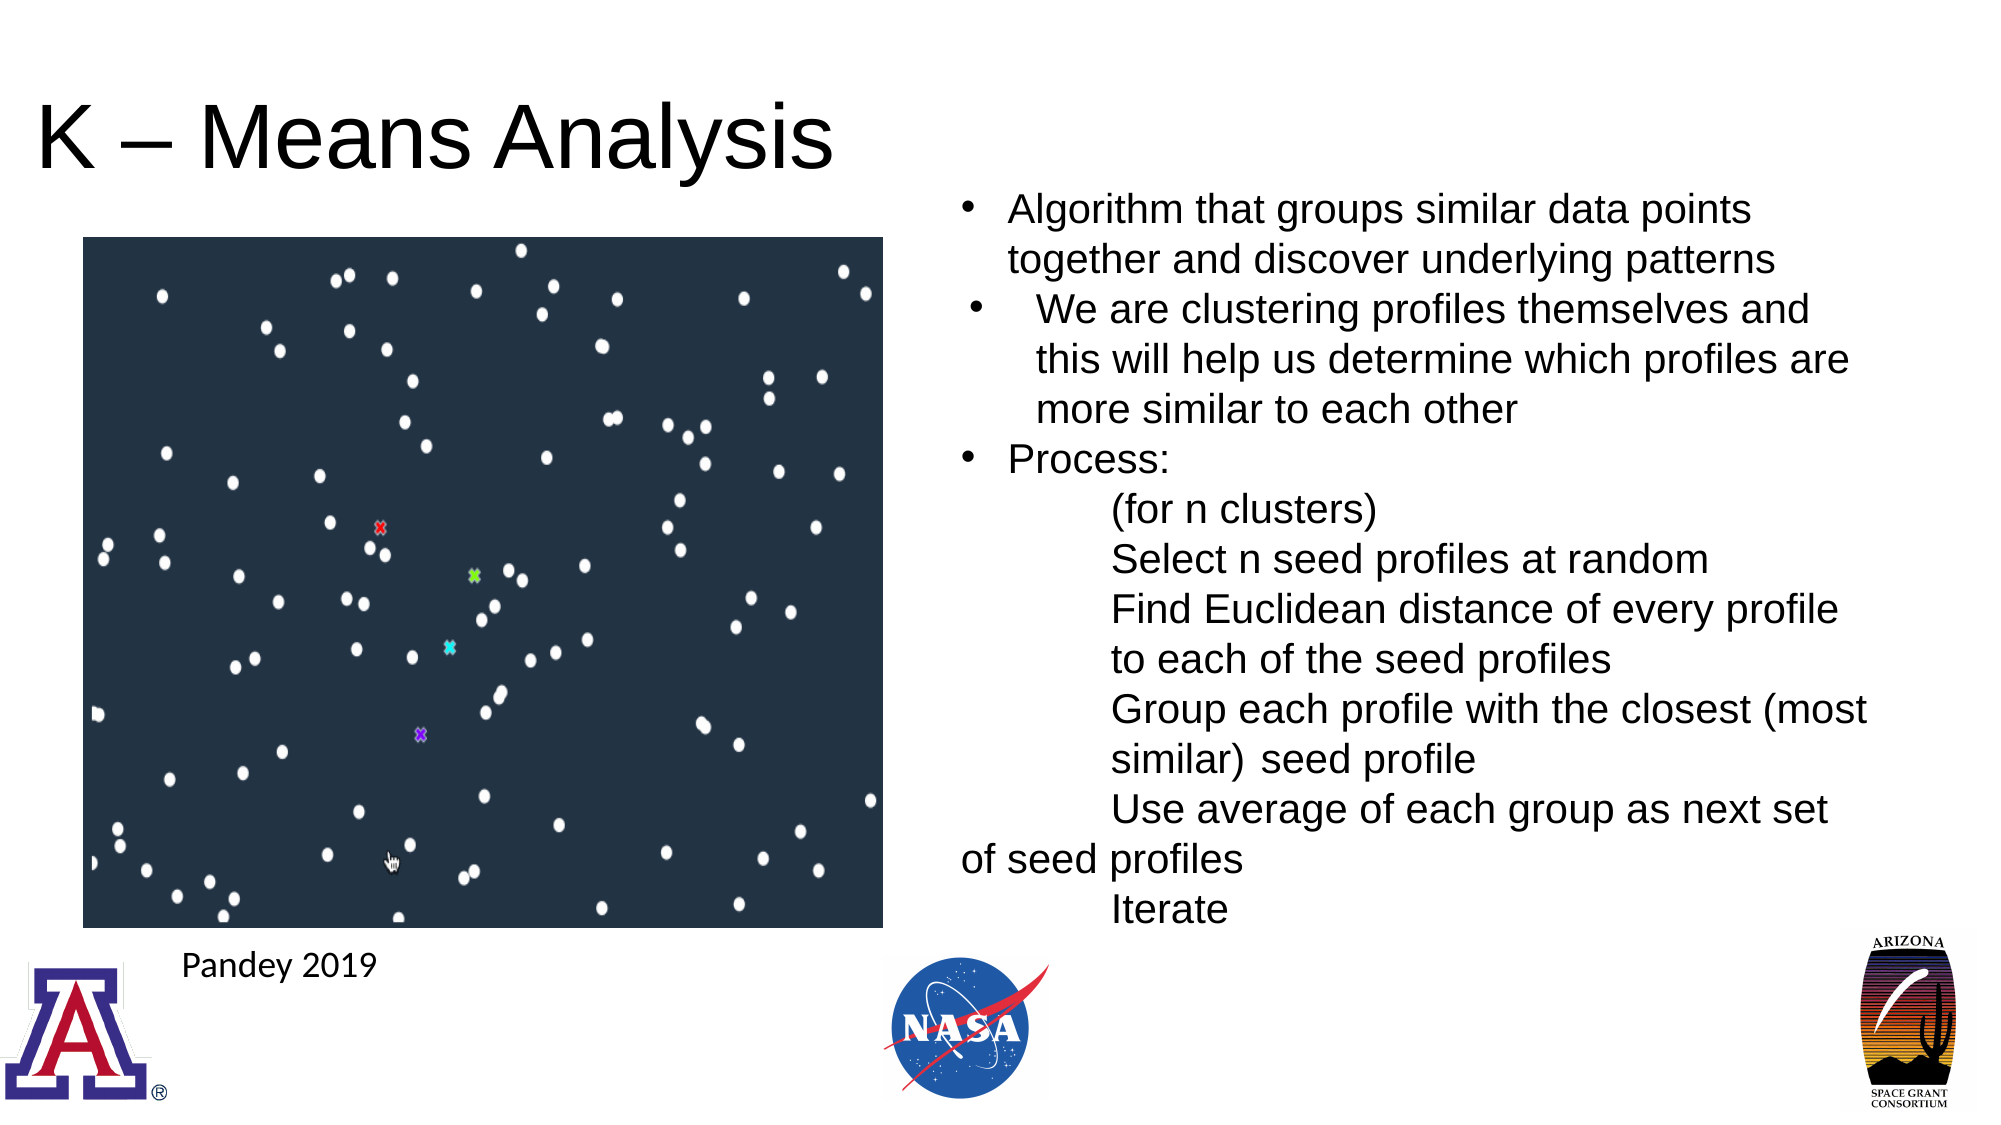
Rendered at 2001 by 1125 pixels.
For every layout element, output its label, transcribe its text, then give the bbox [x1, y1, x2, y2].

text_box Algorithm that groups similar data points together and discover underlying patterns We are clustering profiles themselves and this will help us determine which profiles are more similar to each other Process: (for n clusters) Select n seed profiles at random Find Euclidean distance of every profile to each of the seed profiles Group each profile with the closest (most similar) seed profile Use average of each group as next set of seed profiles Iterate [945, 173, 1887, 1030]
picture [0, 962, 167, 1106]
text_box Pandey 2019 [166, 937, 395, 993]
title K – Means Analysis [20, 30, 1746, 249]
picture [882, 956, 1050, 1100]
picture [83, 237, 884, 929]
picture [1839, 927, 1977, 1112]
